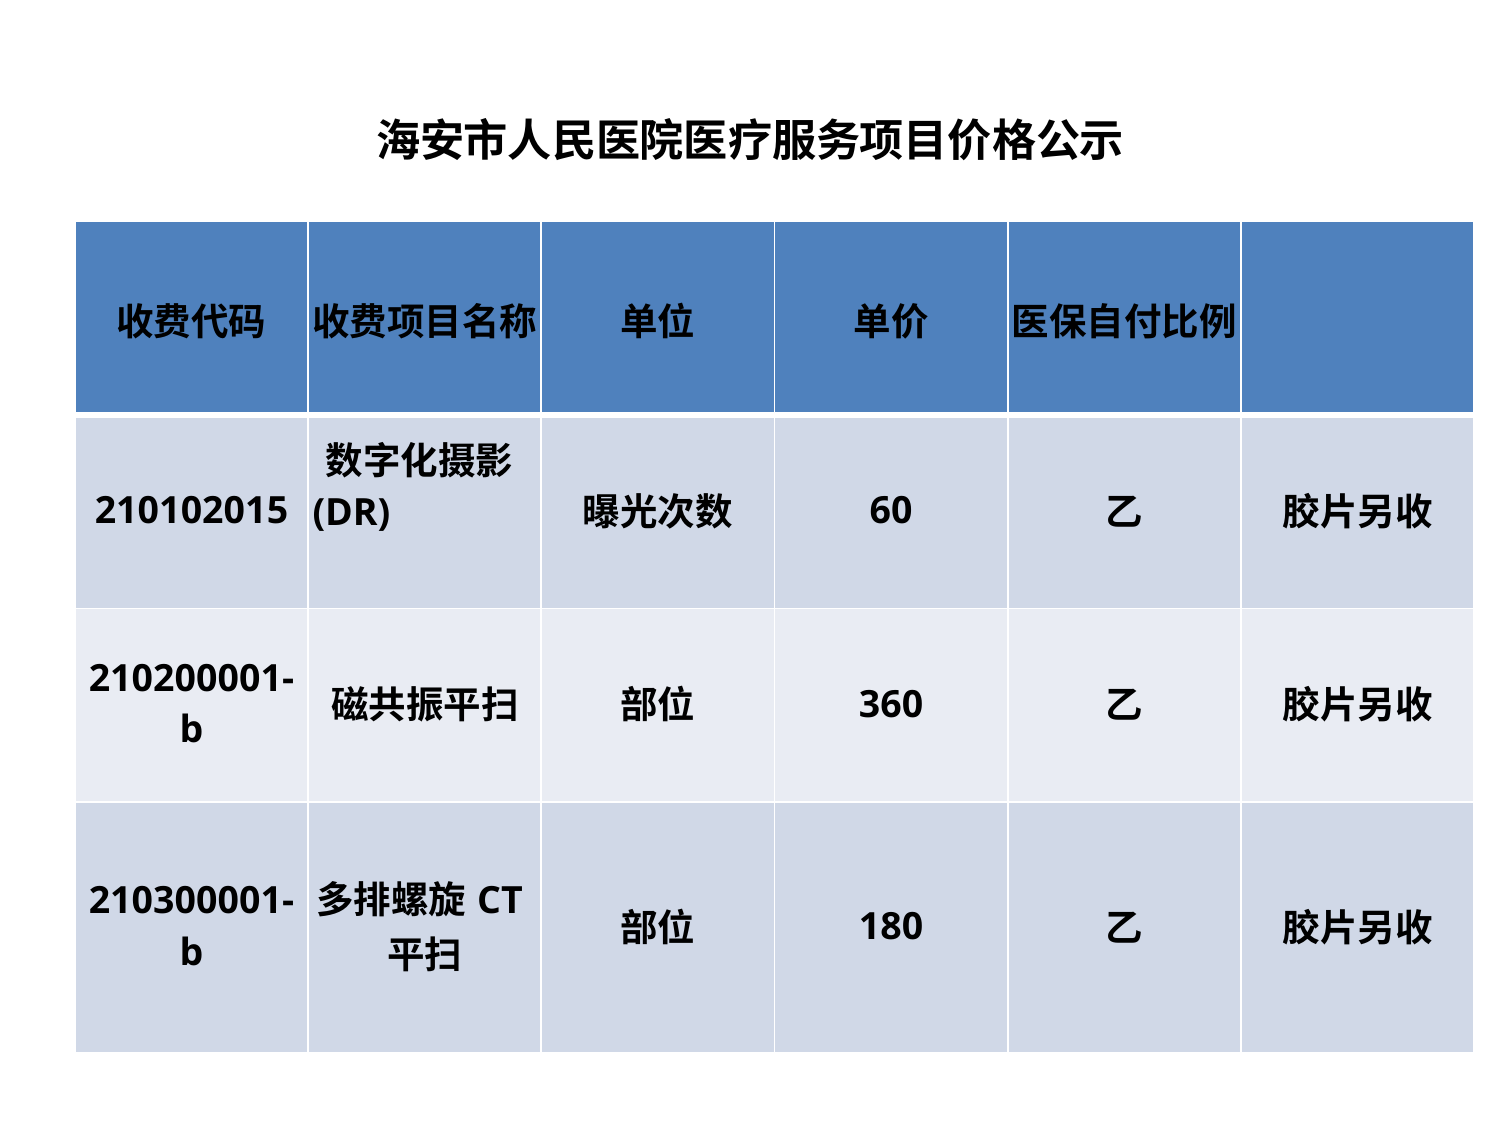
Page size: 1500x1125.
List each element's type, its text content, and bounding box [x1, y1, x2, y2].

table_header [1242, 222, 1473, 412]
table_cell 210300001-b [76, 803, 307, 1052]
table_cell 部位 [542, 803, 774, 1052]
table_cell 乙 [1009, 609, 1240, 801]
table_cell 210102015 [76, 418, 307, 608]
table_cell 胶片另收 [1242, 803, 1473, 1052]
table_cell 数字化摄影(DR) [309, 418, 540, 608]
title 海安市人民医院医疗服务项目价格公示 [75, 45, 1425, 220]
table_cell 乙 [1009, 803, 1240, 1052]
table_cell 胶片另收 [1242, 418, 1473, 608]
table_cell 多排螺旋CT平扫 [309, 803, 540, 1052]
table_cell 210200001-b [76, 609, 307, 801]
table_cell 360 [775, 609, 1007, 801]
table_header 单位 [542, 222, 774, 412]
table_header 医保自付比例 [1009, 222, 1240, 412]
table_cell 磁共振平扫 [309, 609, 540, 801]
table_cell 60 [775, 418, 1007, 608]
table_cell 乙 [1009, 418, 1240, 608]
table_cell 曝光次数 [542, 418, 774, 608]
table_cell 胶片另收 [1242, 609, 1473, 801]
table_cell 180 [775, 803, 1007, 1052]
table_header 单价 [775, 222, 1007, 412]
table_cell 部位 [542, 609, 774, 801]
table_header 收费代码 [76, 222, 307, 412]
table_header 收费项目名称 [309, 222, 540, 412]
